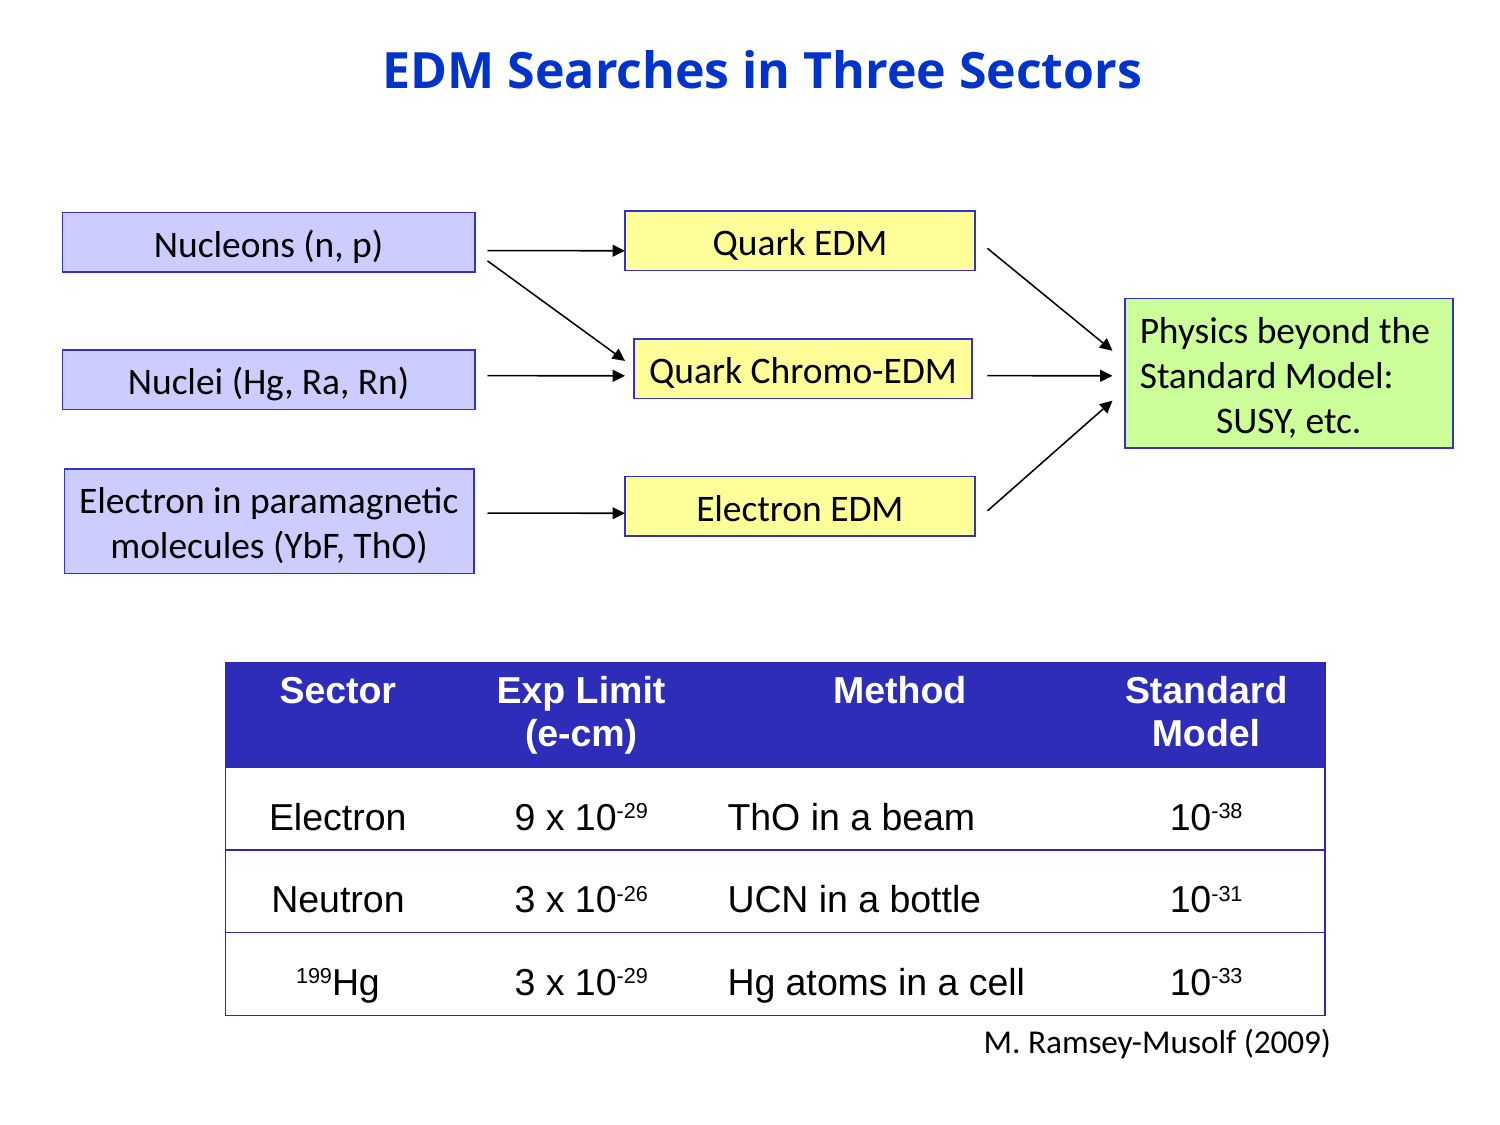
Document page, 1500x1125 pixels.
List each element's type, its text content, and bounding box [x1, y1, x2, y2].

table_cell Electron [226, 768, 450, 849]
text_box [487, 369, 625, 382]
text_box [987, 369, 1113, 382]
table_cell 199Hg [226, 933, 450, 1015]
text_box Nuclei (Hg, Ra, Rn) [62, 349, 475, 410]
table_header Sector [226, 663, 450, 767]
table_cell 10-31 [1087, 851, 1324, 932]
text_box M. Ramsey-Musolf (2009) [969, 1012, 1363, 1068]
table_cell Hg atoms in a cell [712, 933, 1087, 1015]
text_box [487, 244, 625, 257]
text_box [487, 507, 625, 520]
table_cell ThO in a beam [712, 768, 1087, 849]
table_cell Neutron [226, 851, 450, 932]
table_cell 9 x 10-29 [450, 768, 712, 849]
text_box Electron EDM [624, 476, 975, 537]
table_cell 3 x 10-26 [450, 851, 712, 932]
text_box Physics beyond the Standard Model: SUSY, etc. [1124, 298, 1453, 449]
table_cell 10-33 [1087, 933, 1324, 1012]
text_box Quark EDM [624, 210, 975, 271]
table_cell UCN in a bottle [712, 851, 1087, 932]
table_header Exp Limit (e-cm) [450, 663, 712, 767]
table_cell 10-38 [1087, 768, 1324, 849]
text_box [987, 400, 1113, 511]
text_box Electron in paramagnetic molecules (YbF, ThO) [64, 468, 474, 574]
text_box Nucleons (n, p) [62, 212, 475, 273]
table_header Standard Model [1087, 663, 1324, 767]
title EDM Searches in Three Sectors [125, 12, 1400, 125]
text_box [487, 260, 625, 361]
text_box [987, 248, 1113, 351]
table_header Method [712, 663, 1087, 767]
text_box Quark Chromo-EDM [634, 338, 972, 399]
table_cell 3 x 10-29 [450, 933, 712, 1015]
